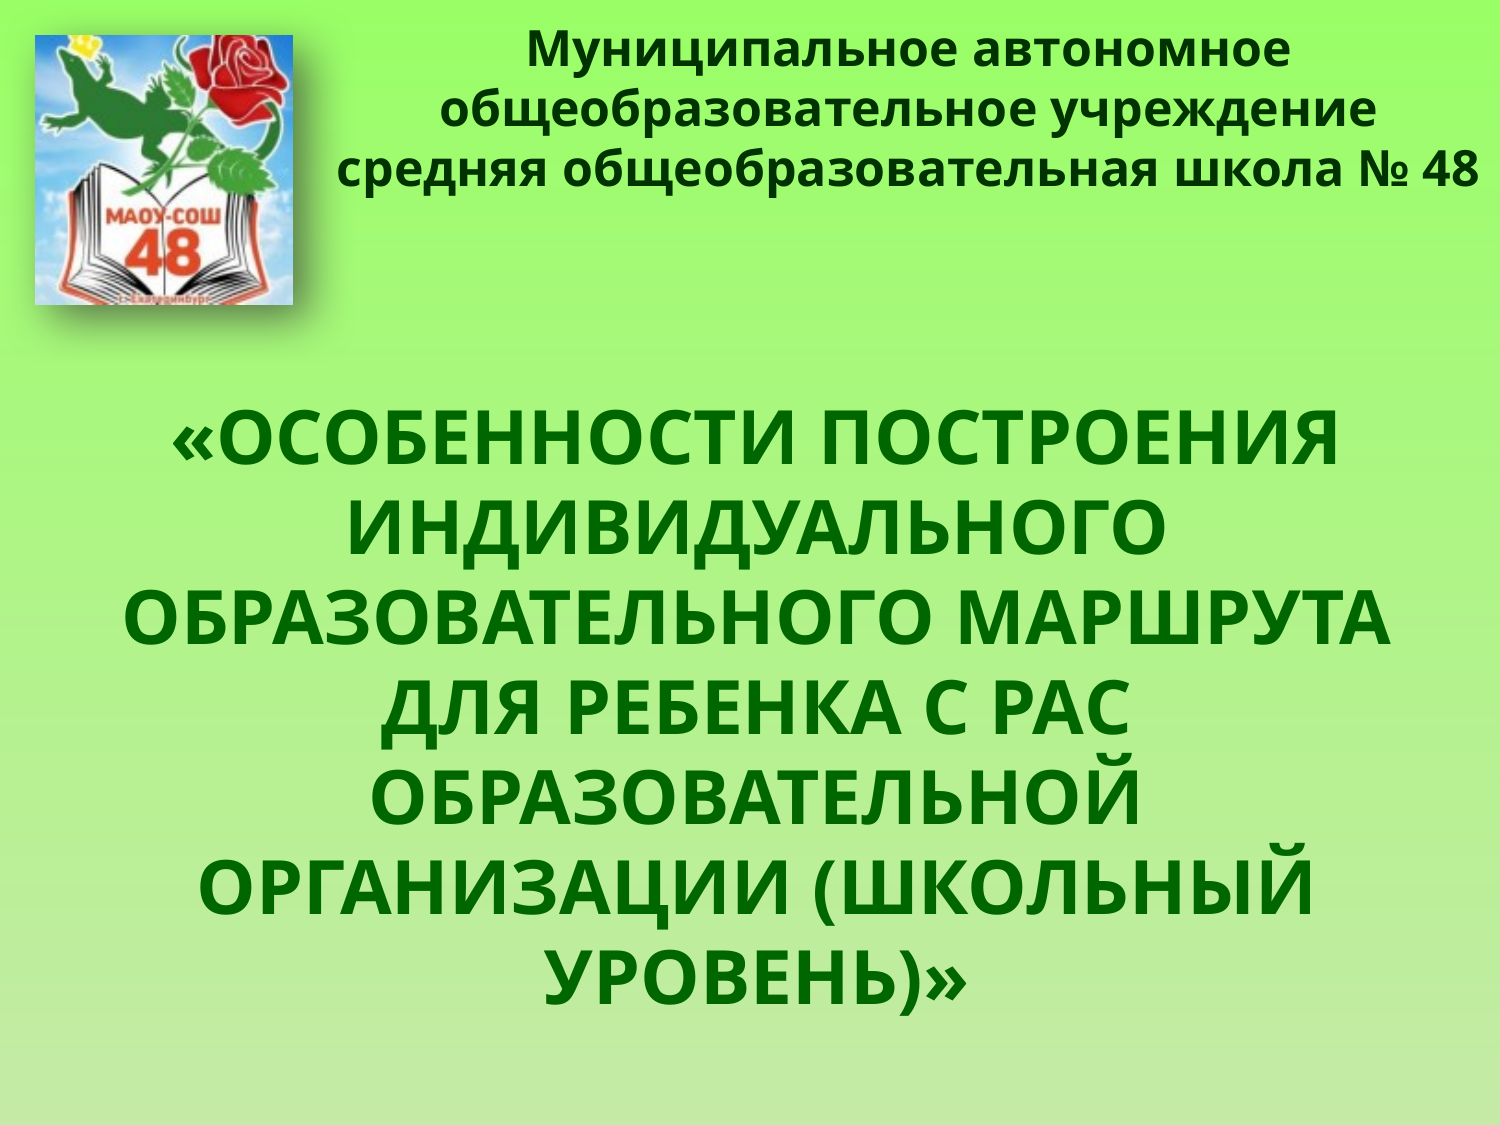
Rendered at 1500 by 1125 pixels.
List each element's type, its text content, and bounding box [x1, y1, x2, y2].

picture [34, 34, 294, 305]
title «Особенности построения индивидуального образовательного маршрута для ребенка с РАС образовательной организации (школьный уровень)» [82, 719, 1432, 1020]
subtitle Муниципальное автономное общеобразовательное учреждение средняя общеобразовательная школа № 48 [316, 9, 1500, 209]
